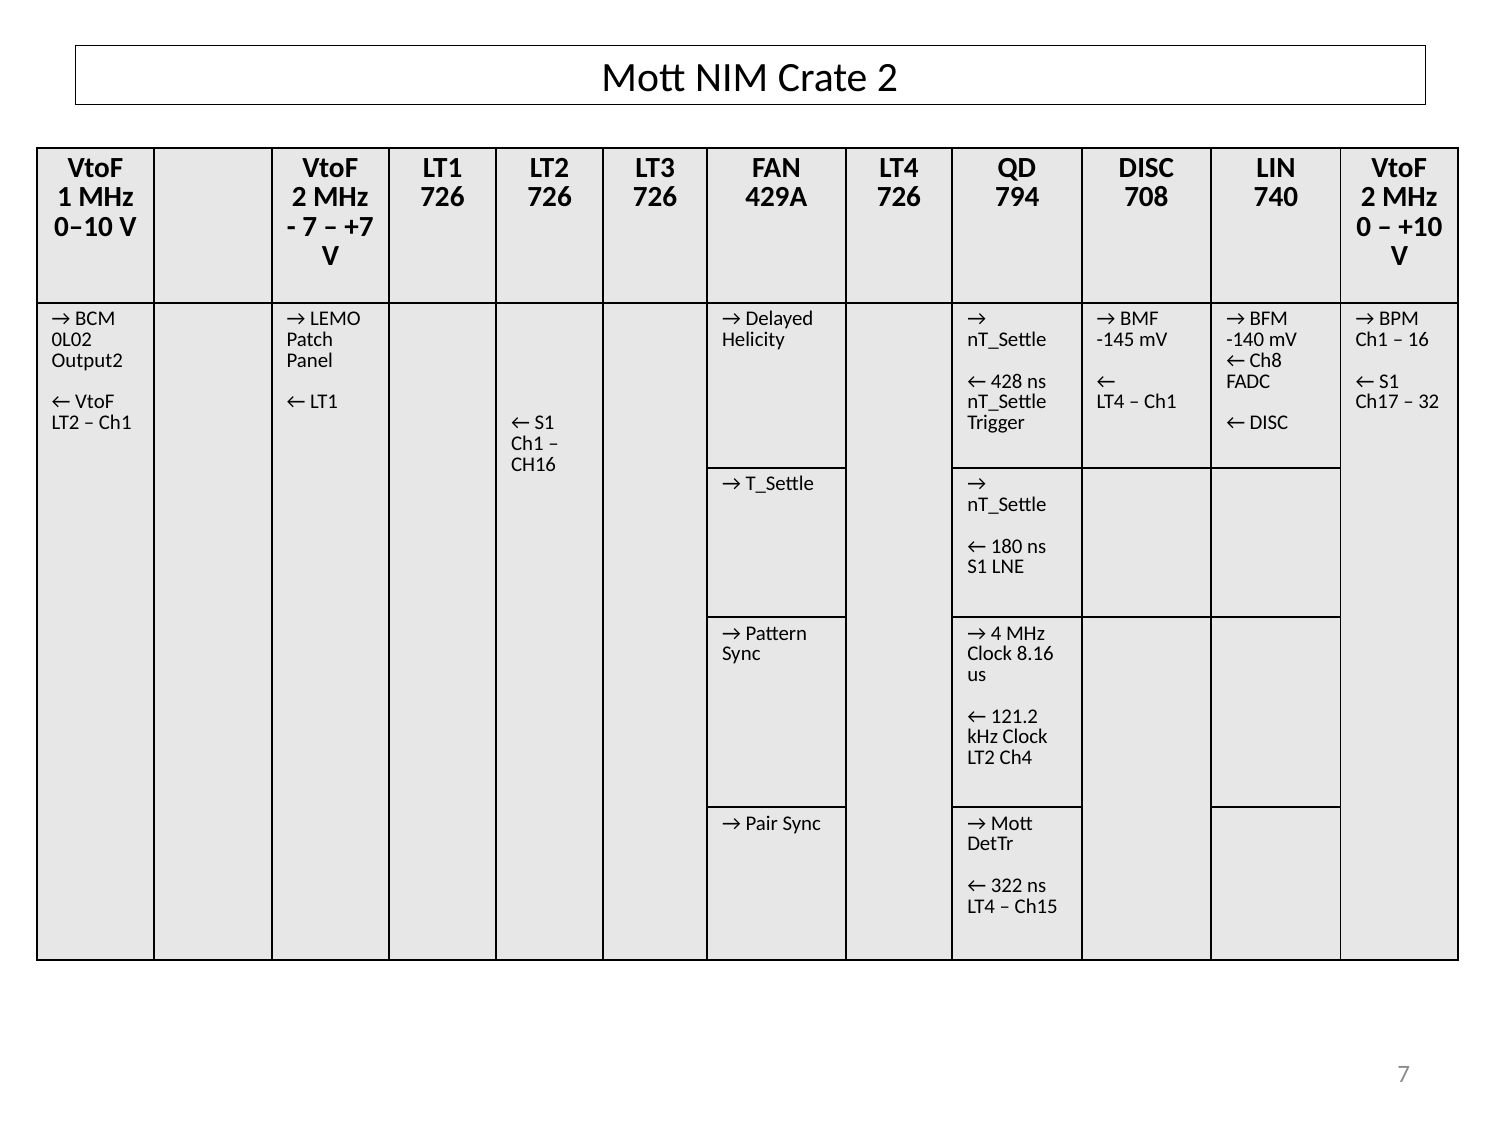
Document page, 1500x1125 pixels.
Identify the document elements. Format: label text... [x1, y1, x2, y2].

table_cell → 4 MHz Clock 8.16 us ← 121.2 kHz Clock LT2 Ch4 [953, 618, 1081, 806]
table_cell [390, 304, 495, 959]
table_cell → BMF -145 mV ← LT4 – Ch1 [1083, 304, 1210, 467]
table_cell [1212, 618, 1340, 806]
table_cell → BPM Ch1 – 16 ← S1 Ch17 – 32 [1341, 304, 1457, 959]
table_cell [155, 304, 271, 959]
table_cell → nT_Settle ← 428 ns nT_Settle Trigger [953, 304, 1081, 467]
table_cell ← S1 Ch1 –CH16 [497, 304, 602, 959]
table_cell [604, 304, 706, 959]
table_header LT1 726 [390, 149, 495, 302]
table_cell [1212, 808, 1340, 959]
table_header LT2 726 [497, 149, 602, 302]
table_header LIN 740 [1212, 149, 1340, 302]
table_cell → Delayed Helicity [708, 304, 845, 467]
table_header LT3 726 [604, 149, 706, 302]
table_cell → T_Settle [708, 469, 845, 616]
table_header LT4 726 [847, 149, 951, 302]
slide_number 7 [1074, 1042, 1425, 1103]
table_cell → BCM 0L02 Output2 ← VtoF LT2 – Ch1 [38, 304, 153, 959]
table_header [155, 149, 271, 302]
table_header VtoF 2 MHz 0 – +10 V [1341, 149, 1457, 302]
table_cell → Mott DetTr ← 322 ns LT4 – Ch15 [953, 808, 1081, 959]
table_header DISC 708 [1083, 149, 1210, 302]
title Mott NIM Crate 2 [75, 45, 1425, 105]
table_cell [847, 304, 951, 959]
table_cell [1083, 469, 1210, 616]
table_cell [1083, 618, 1210, 959]
table_header FAN 429A [708, 149, 845, 302]
table_cell → LEMO Patch Panel ← LT1 [273, 304, 388, 959]
table_header VtoF 1 MHz 0–10 V [38, 149, 153, 302]
table_cell → Pair Sync [708, 808, 845, 959]
table_cell → Pattern Sync [708, 618, 845, 806]
table_cell → nT_Settle ← 180 ns S1 LNE [953, 469, 1081, 616]
table_cell [1212, 469, 1340, 616]
table_cell → BFM -140 mV ← Ch8 FADC ← DISC [1212, 304, 1340, 467]
table_header VtoF 2 MHz - 7 – +7 V [273, 149, 388, 302]
table_header QD 794 [953, 149, 1081, 302]
